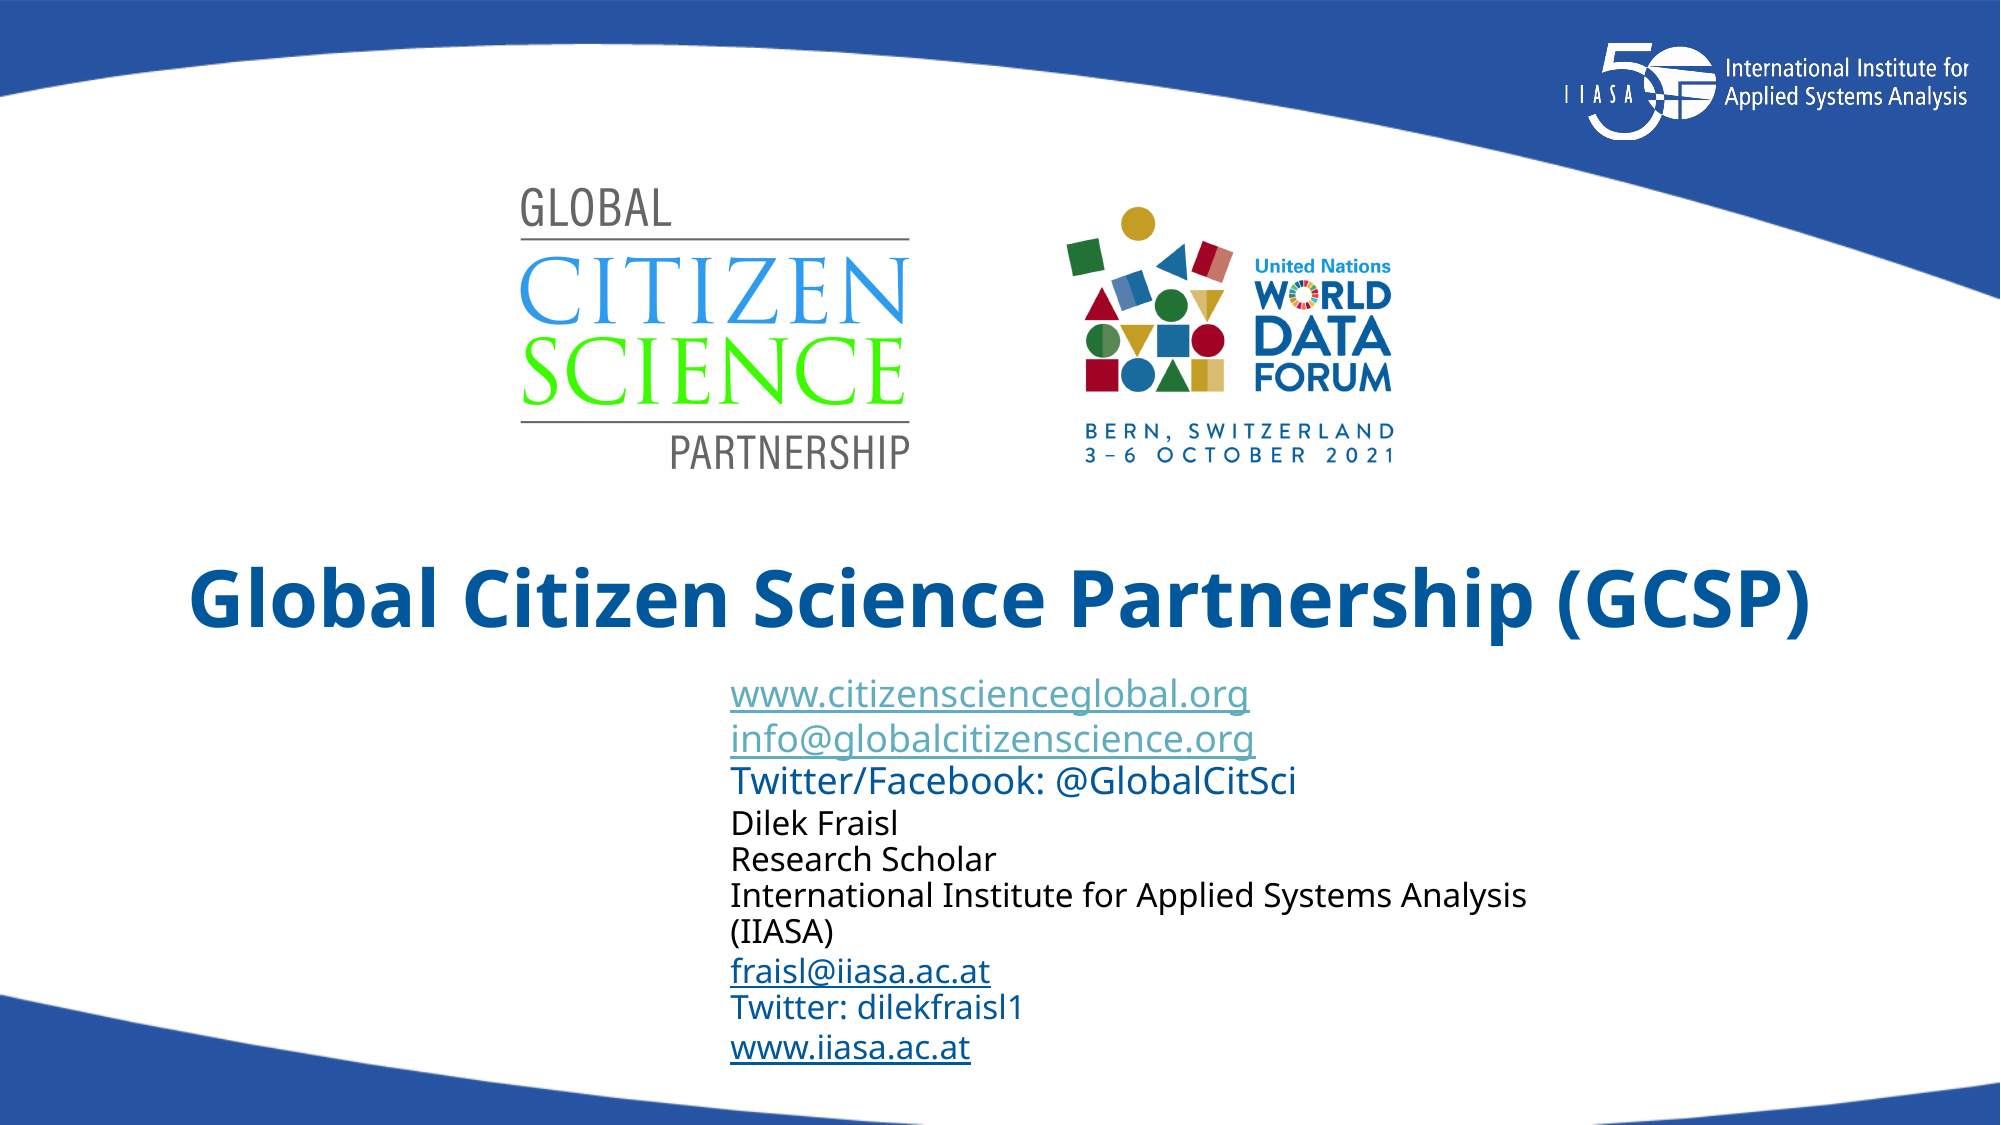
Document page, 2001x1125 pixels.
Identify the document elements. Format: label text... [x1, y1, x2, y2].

text_box Global Citizen Science Partnership (GCSP) [15, 516, 1985, 652]
picture [0, 885, 2000, 1125]
picture [0, 0, 2000, 508]
text_box Dilek Fraisl Research Scholar International Institute for Applied Systems Analysis (IIASA) fraisl@iiasa.ac.at Twitter: dilekfraisl1 www.iiasa.ac.at [715, 841, 1634, 1056]
text_box www.citizenscienceglobal.org info@globalcitizenscience.org Twitter/Facebook: @GlobalCitSci [715, 668, 1634, 841]
